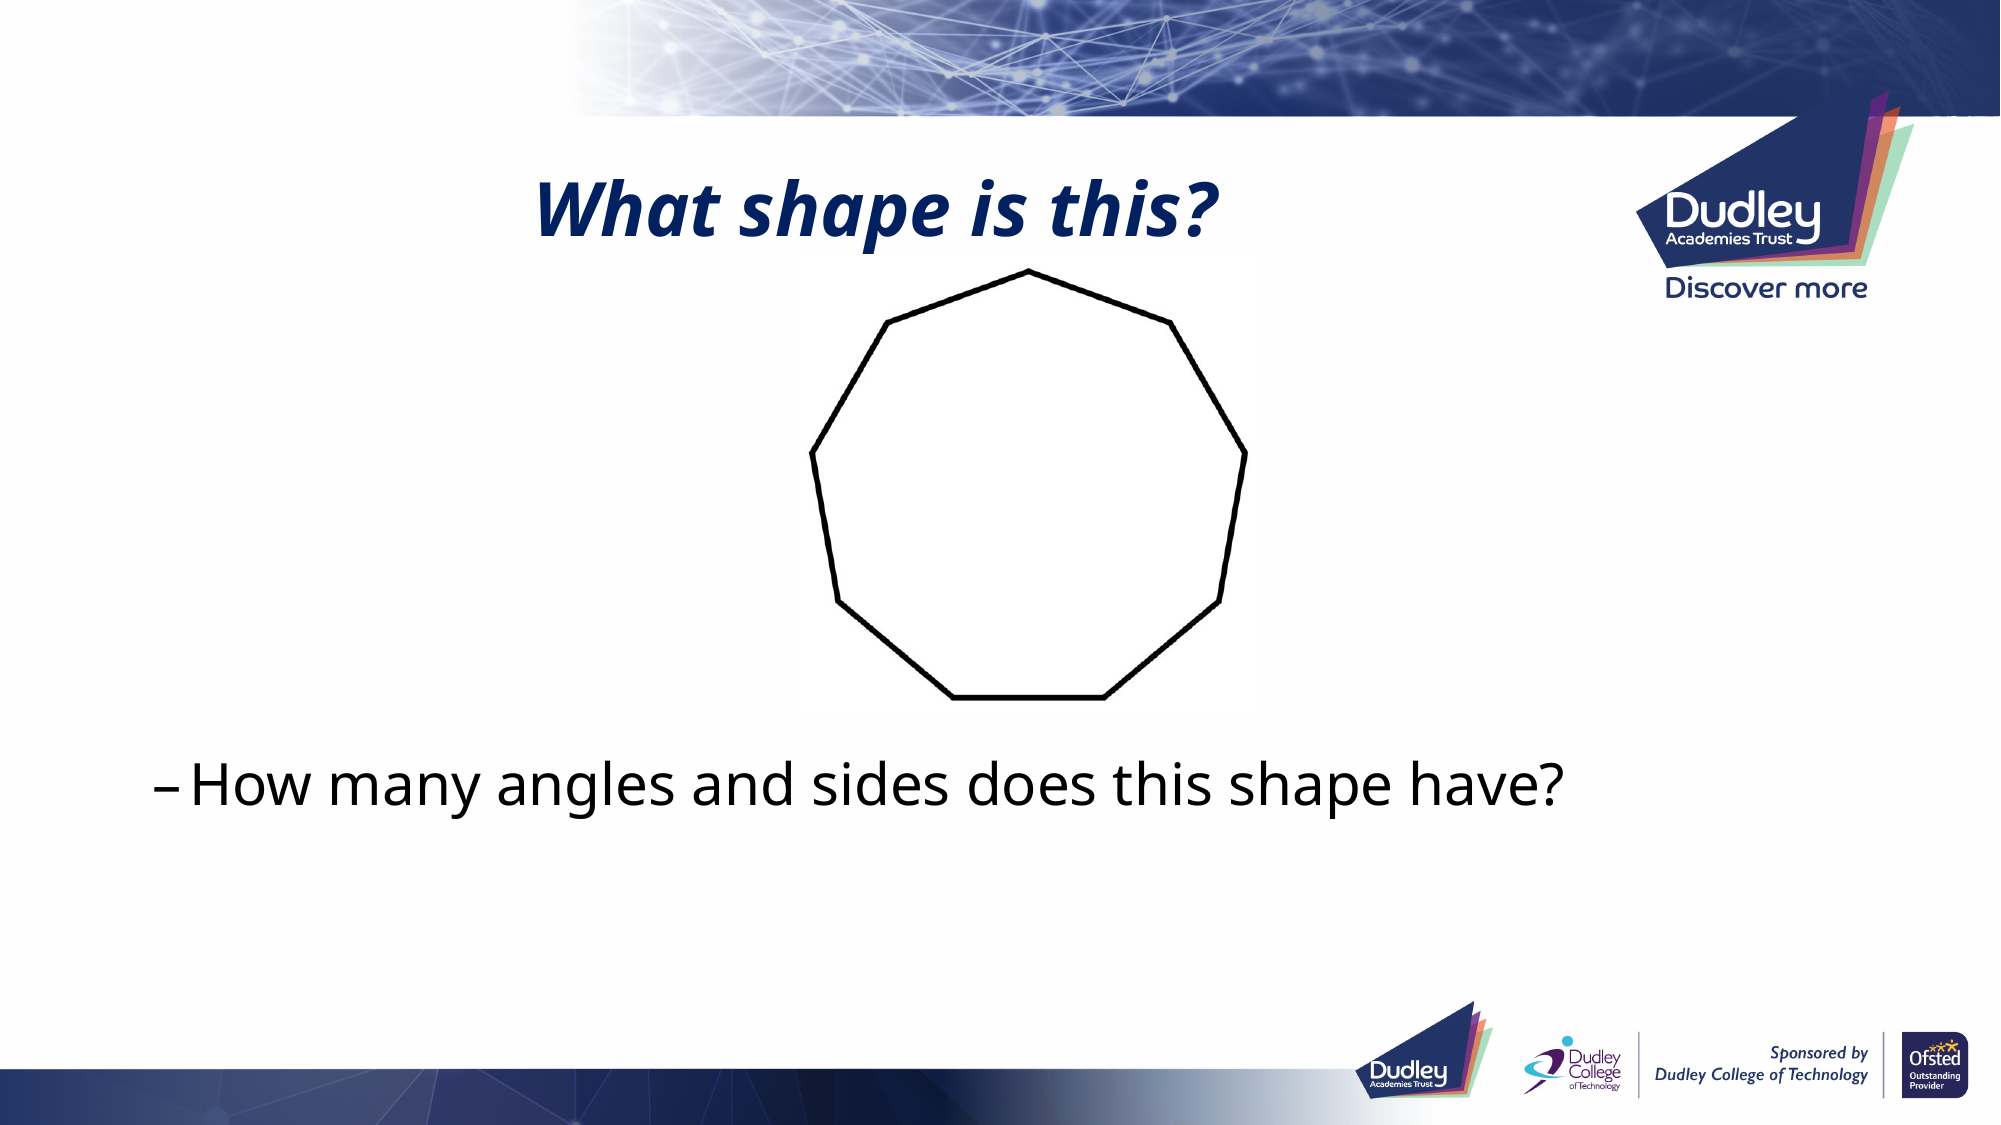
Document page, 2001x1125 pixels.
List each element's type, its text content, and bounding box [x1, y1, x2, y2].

picture [0, 0, 2000, 1125]
title What shape is this? [137, 124, 1613, 300]
list How many angles and sides does this shape have? [137, 321, 1863, 1014]
